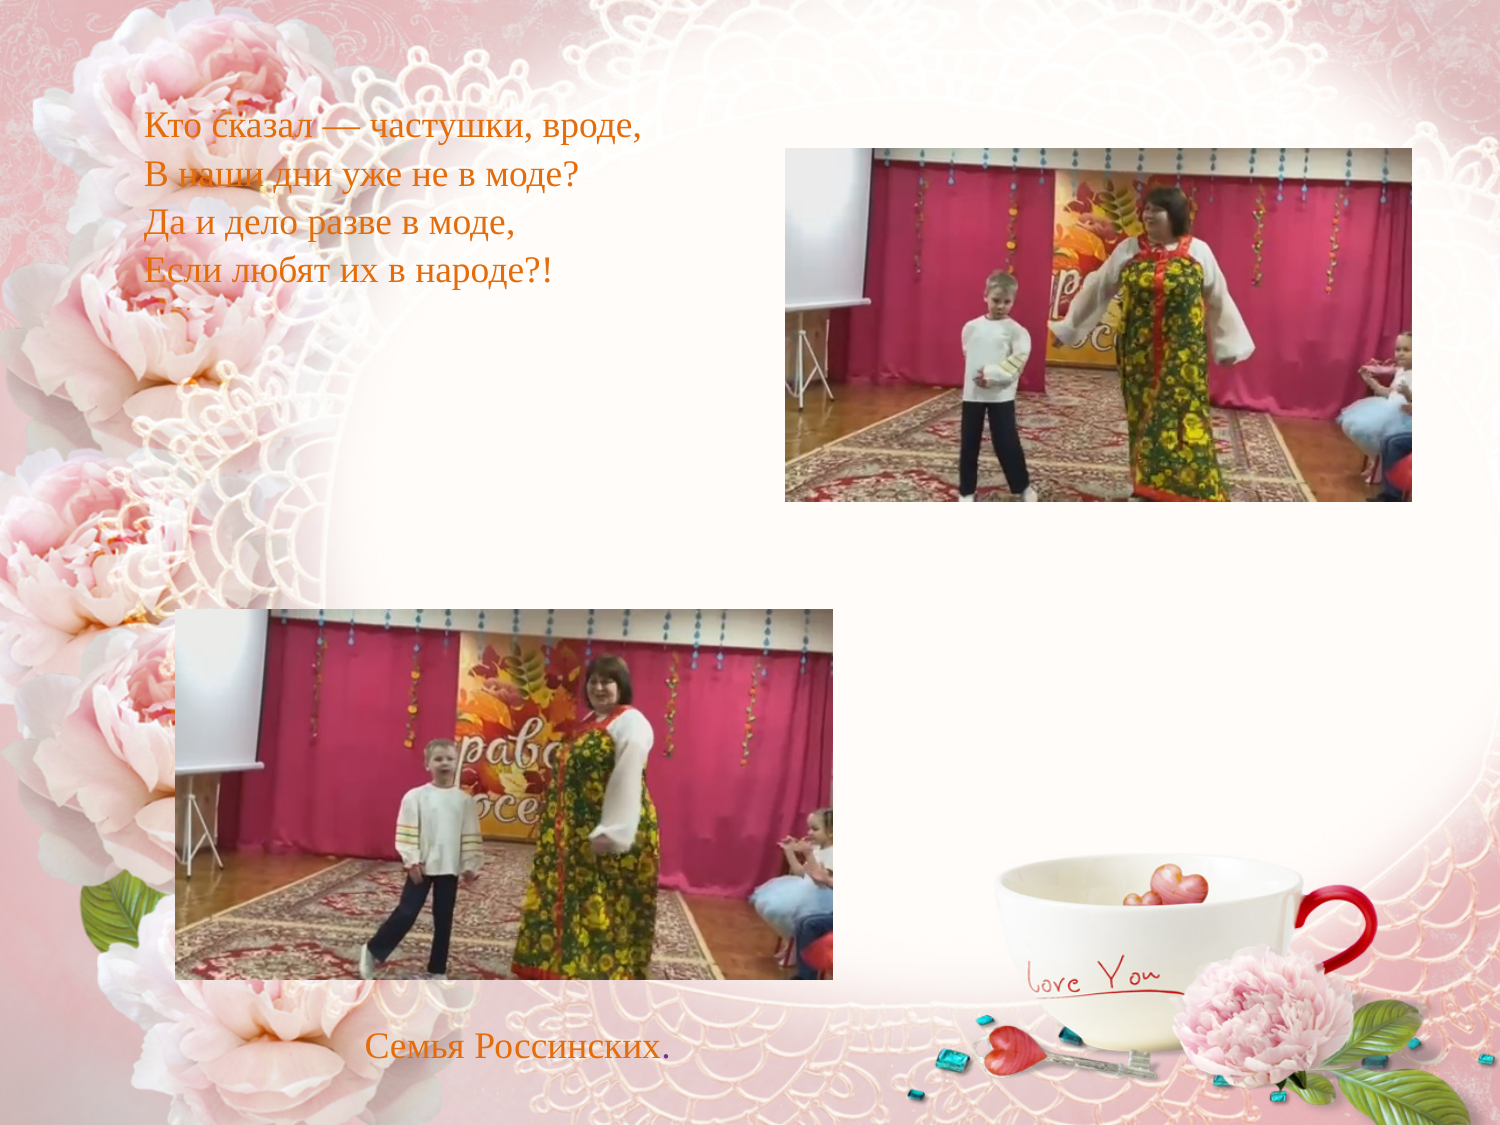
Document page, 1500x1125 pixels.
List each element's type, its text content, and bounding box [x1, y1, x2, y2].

text_box Семья Россинских. [147, 1010, 898, 1074]
picture [0, 0, 1500, 1125]
text_box Кто сказал — частушки, вроде, В наши дни уже не в моде? Да и дело разве в моде, Если любят их в народе?! [129, 89, 691, 394]
